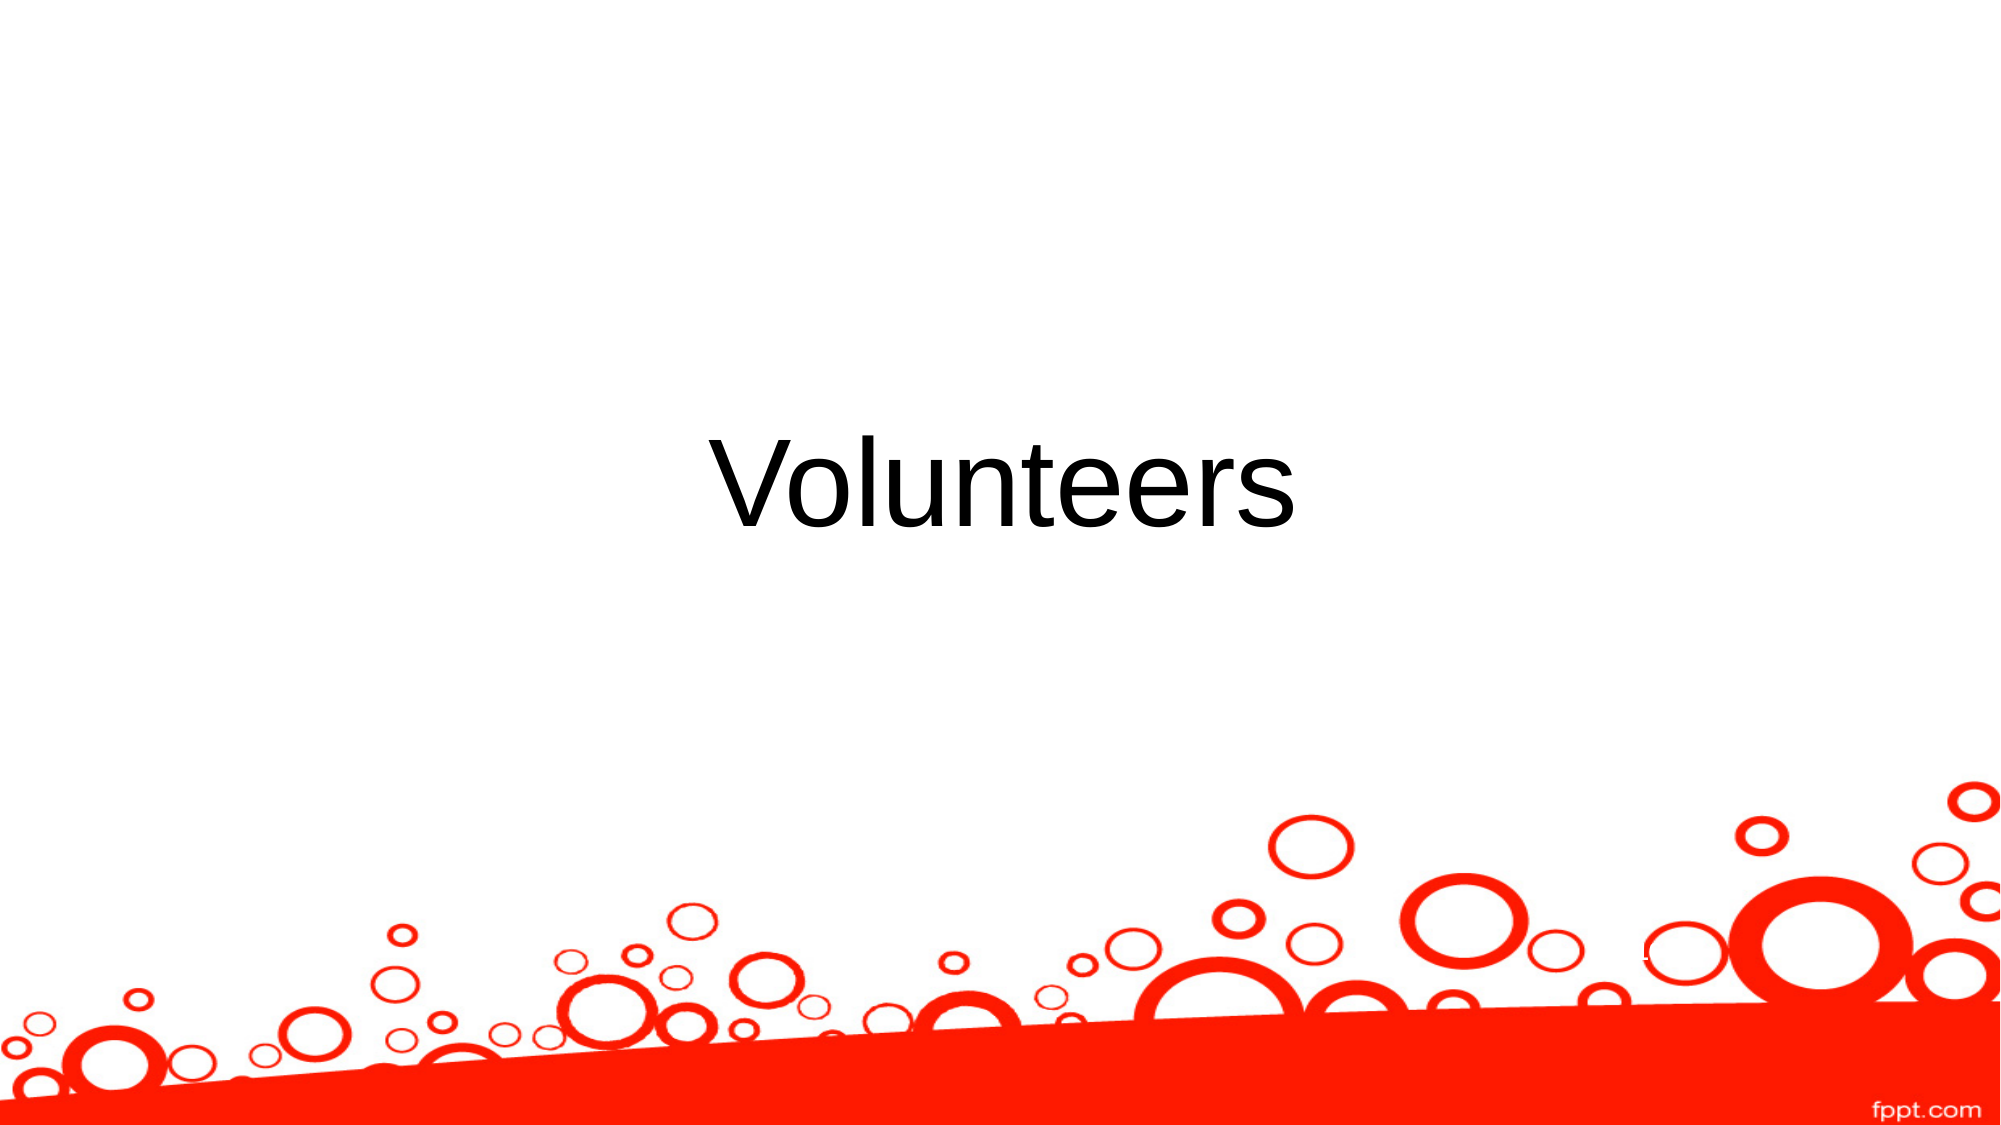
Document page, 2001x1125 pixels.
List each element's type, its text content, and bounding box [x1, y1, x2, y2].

title Volunteers [440, 417, 1567, 559]
slide_number 16 [1562, 928, 1678, 957]
picture [0, 0, 2001, 1125]
